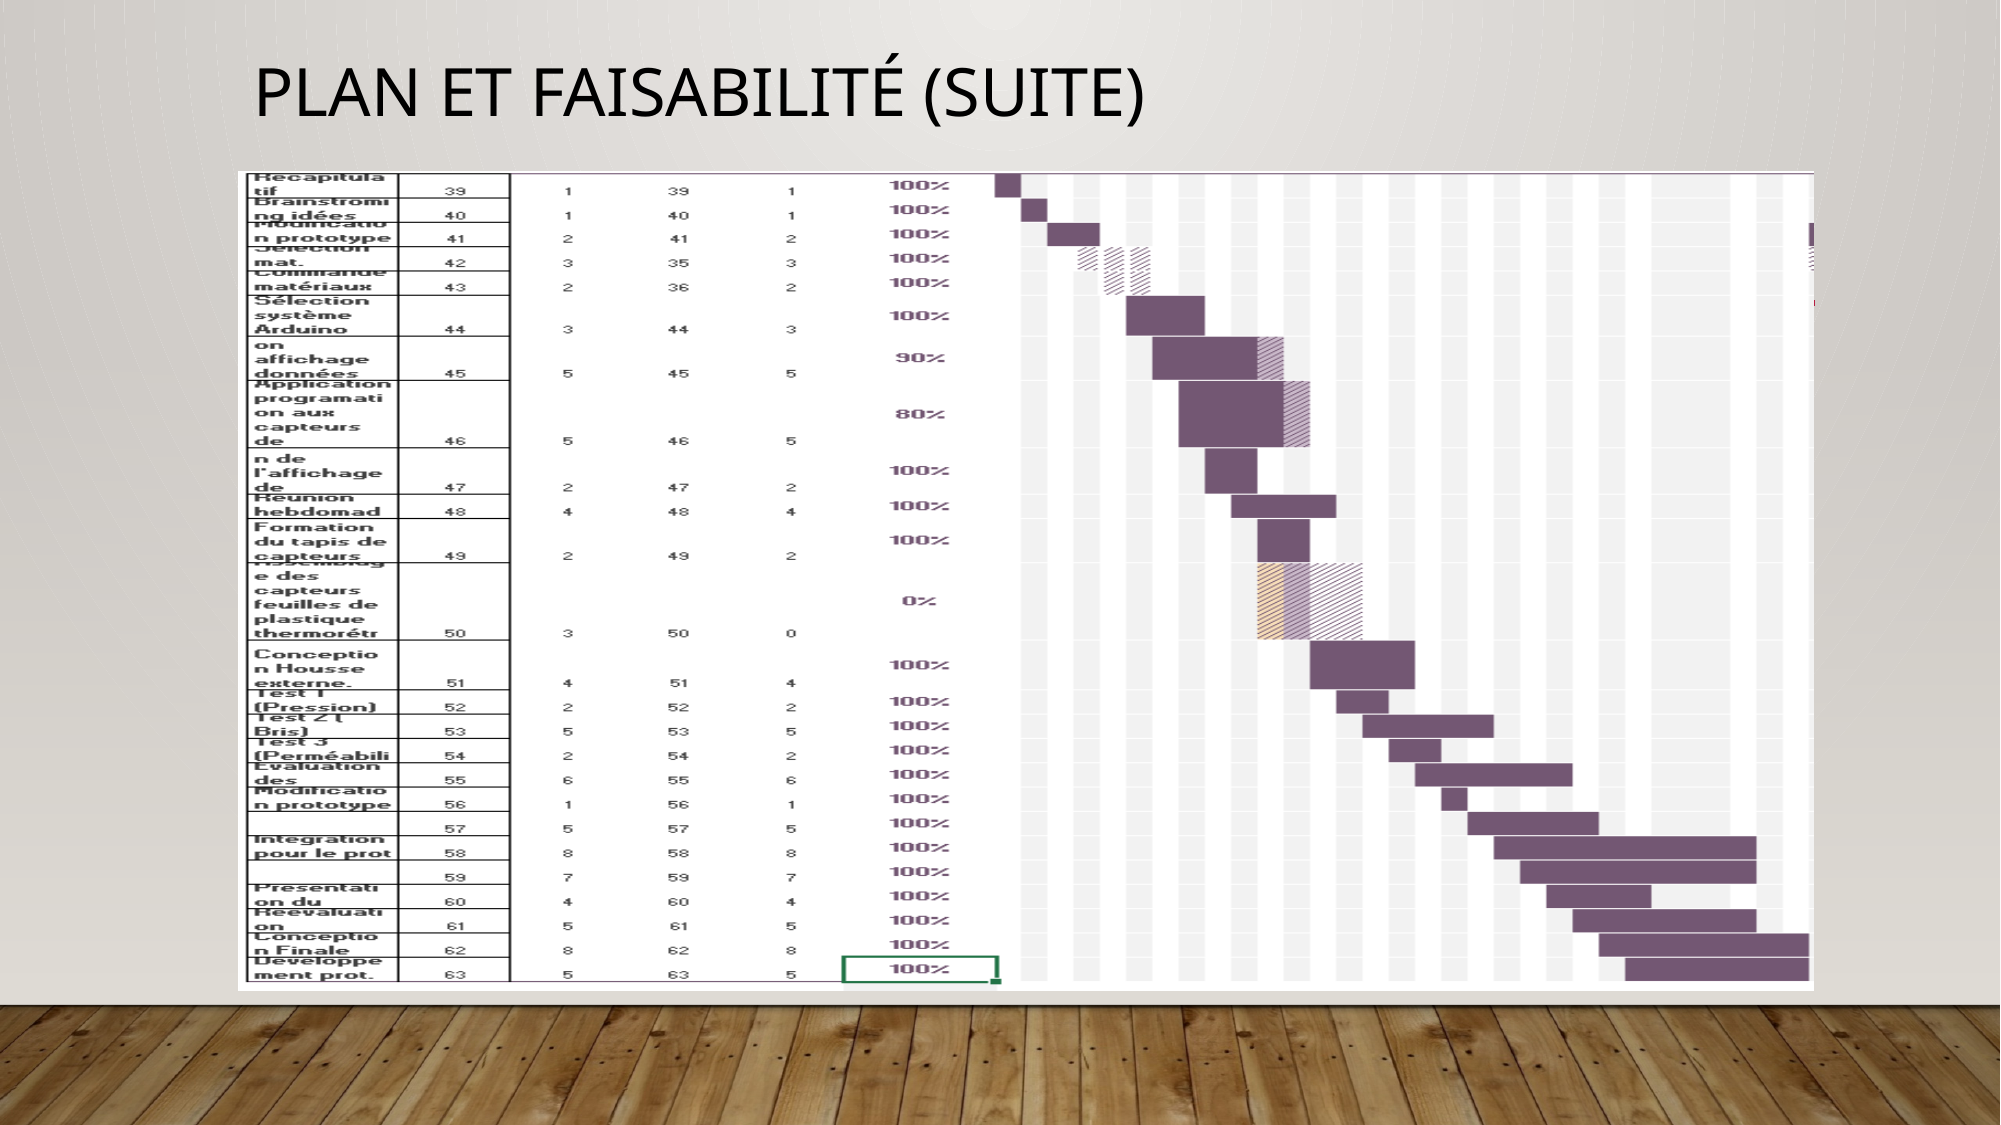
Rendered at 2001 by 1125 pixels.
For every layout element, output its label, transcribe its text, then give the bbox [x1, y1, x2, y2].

picture [0, 1005, 2000, 1125]
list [237, 170, 1814, 991]
title Plan et faisabilité (suite) [238, 51, 1814, 170]
